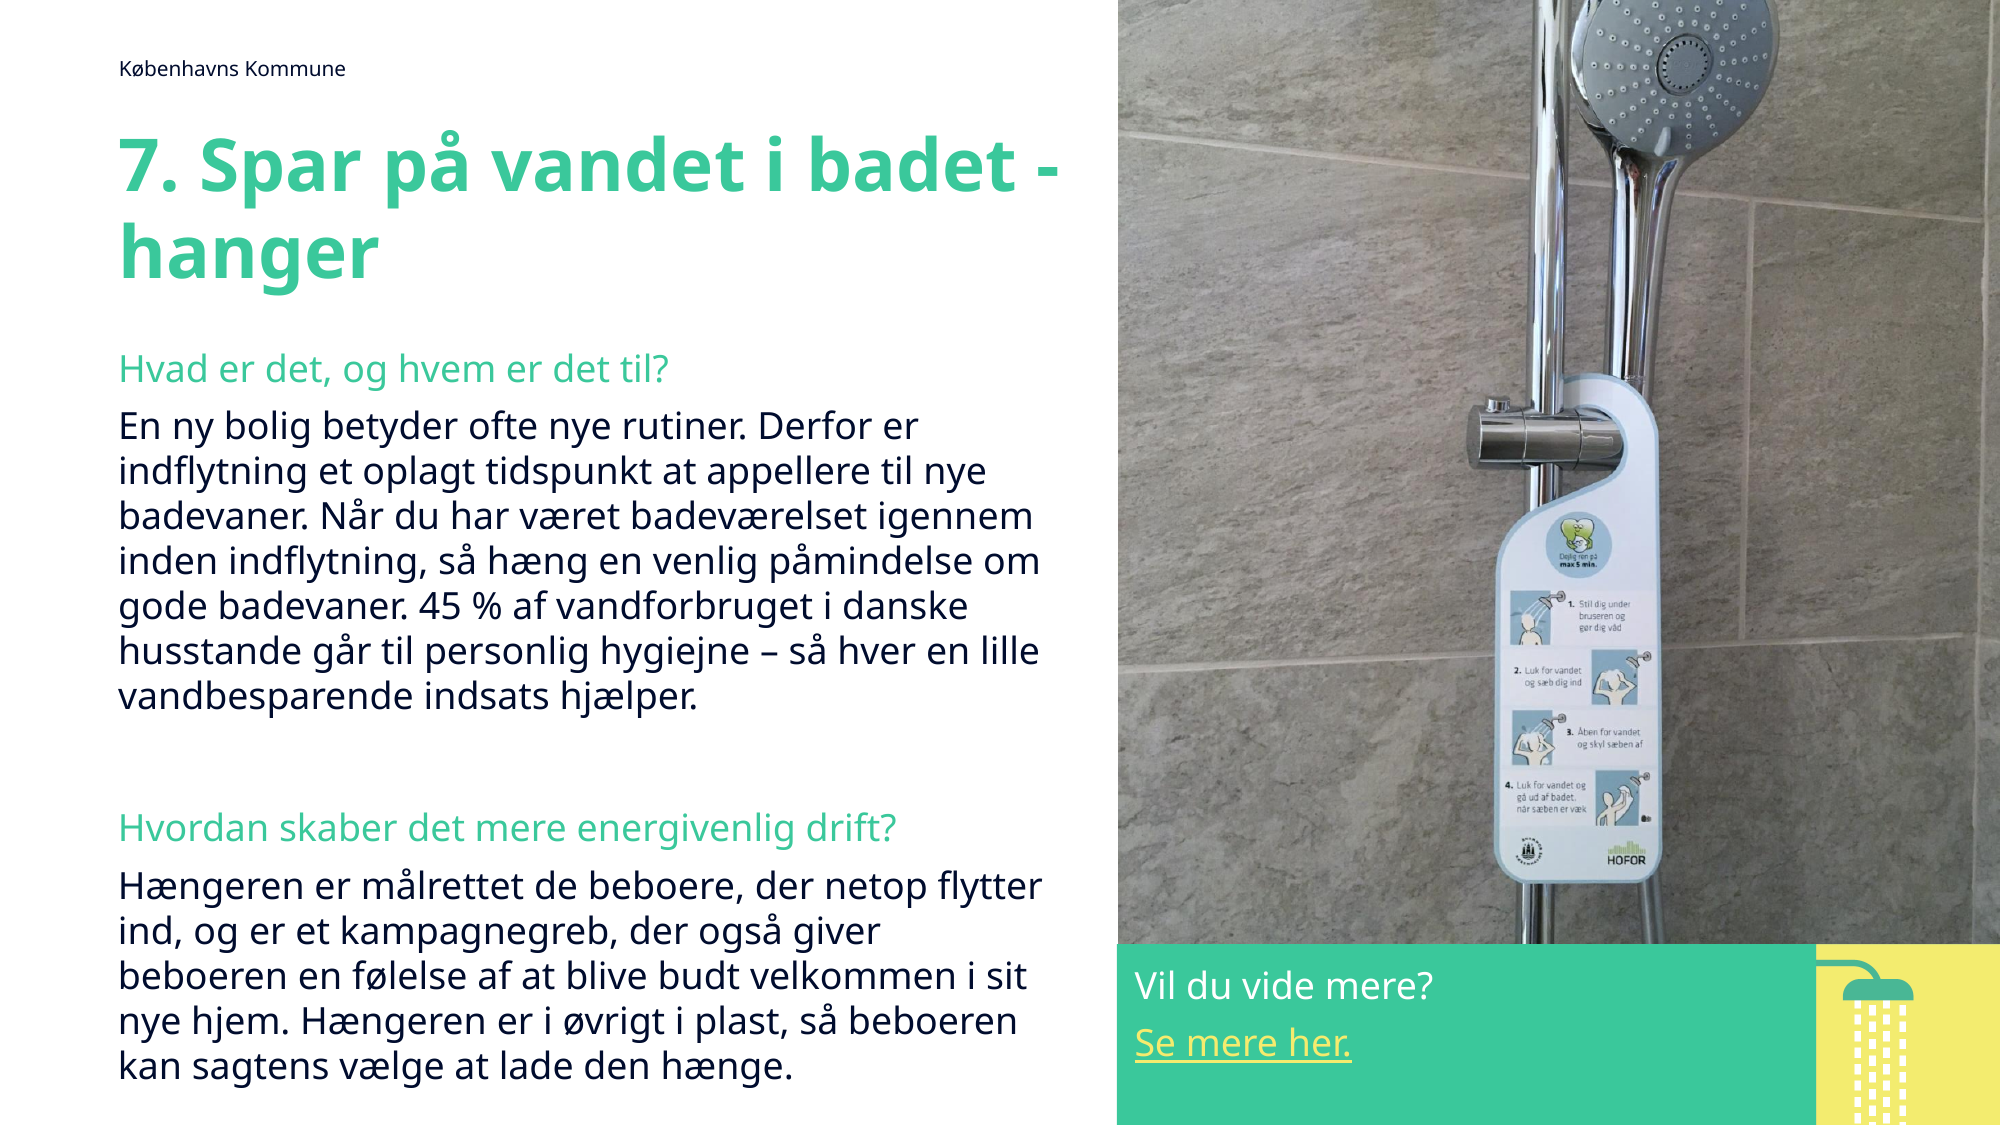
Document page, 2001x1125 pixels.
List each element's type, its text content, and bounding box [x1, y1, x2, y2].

list Hvordan skaber det mere energivenlig drift? Hængeren er målrettet de beboere, der netop flytter ind, og er et kampagnegreb, der også giver beboeren en følelse af at blive budt velkommen i sit nye hjem. Hængeren er i øvrigt i plast, så beboeren kan sagtens vælge at lade den hænge. [117, 804, 1048, 1125]
picture [1083, 0, 2000, 1125]
title 7. Spar på vandet i badet -hanger [118, 146, 1083, 294]
text_box Vil du vide mere? Se mere her. [1116, 944, 1816, 1125]
list Hvad er det, og hvem er det til? En ny bolig betyder ofte nye rutiner. Derfor er indflytning et oplagt tidspunkt at appellere til nye badevaner. Når du har været badeværelset igennem inden indflytning, så hæng en venlig påmindelse om gode badevaner. 45 % af vandforbruget i danske husstande går til personlig hygiejne – så hver en lille vandbesparende indsats hjælper. [118, 344, 1071, 726]
